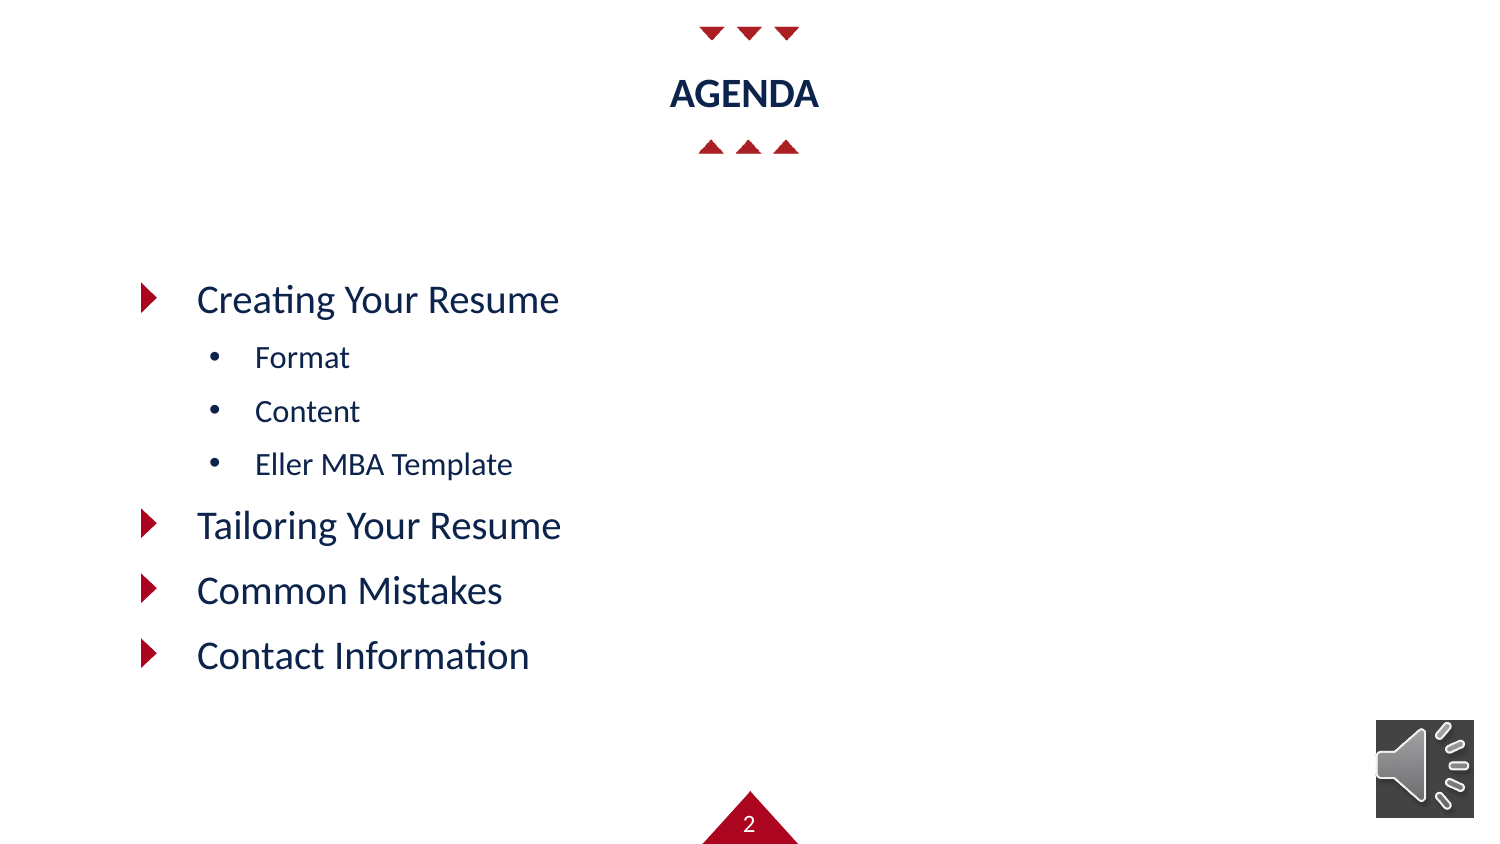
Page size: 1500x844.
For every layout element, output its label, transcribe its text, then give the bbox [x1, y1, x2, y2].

picture [141, 573, 157, 603]
picture [702, 791, 798, 844]
picture [141, 282, 157, 313]
picture [141, 638, 157, 668]
picture [141, 508, 157, 538]
picture [1374, 718, 1476, 819]
slide_number 2 [707, 800, 791, 844]
list Creating Your Resume Format Content Eller MBA Template Tailoring Your Resume Common Mistakes Contact Information [126, 200, 1372, 688]
title AGENDA [111, 0, 1387, 181]
